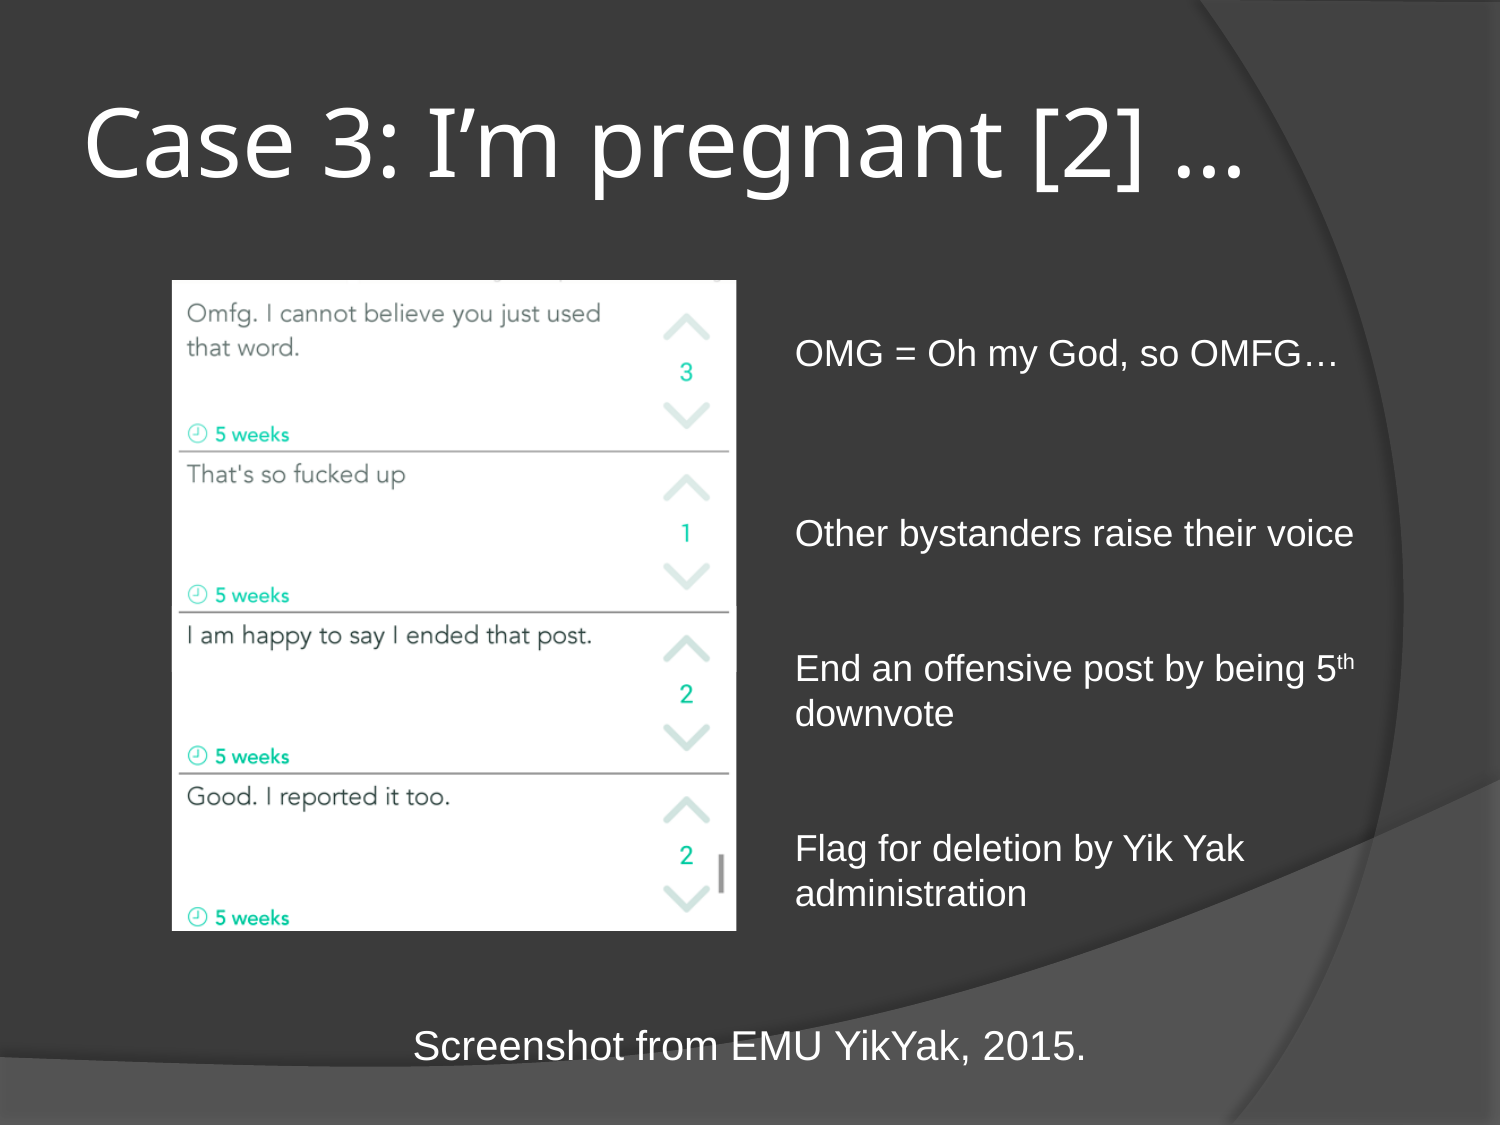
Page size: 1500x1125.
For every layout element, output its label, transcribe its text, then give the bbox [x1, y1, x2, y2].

picture [171, 280, 737, 598]
title Case 3: I’m pregnant [2] … [75, 45, 1300, 233]
text_box Screenshot from EMU YikYak, 2015. [312, 1011, 1188, 1077]
picture [171, 606, 737, 931]
text_box OMG = Oh my God, so OMFG… Other bystanders raise their voice End an offensive post by being 5th downvote Flag for deletion by Yik Yak administration [779, 321, 1389, 967]
